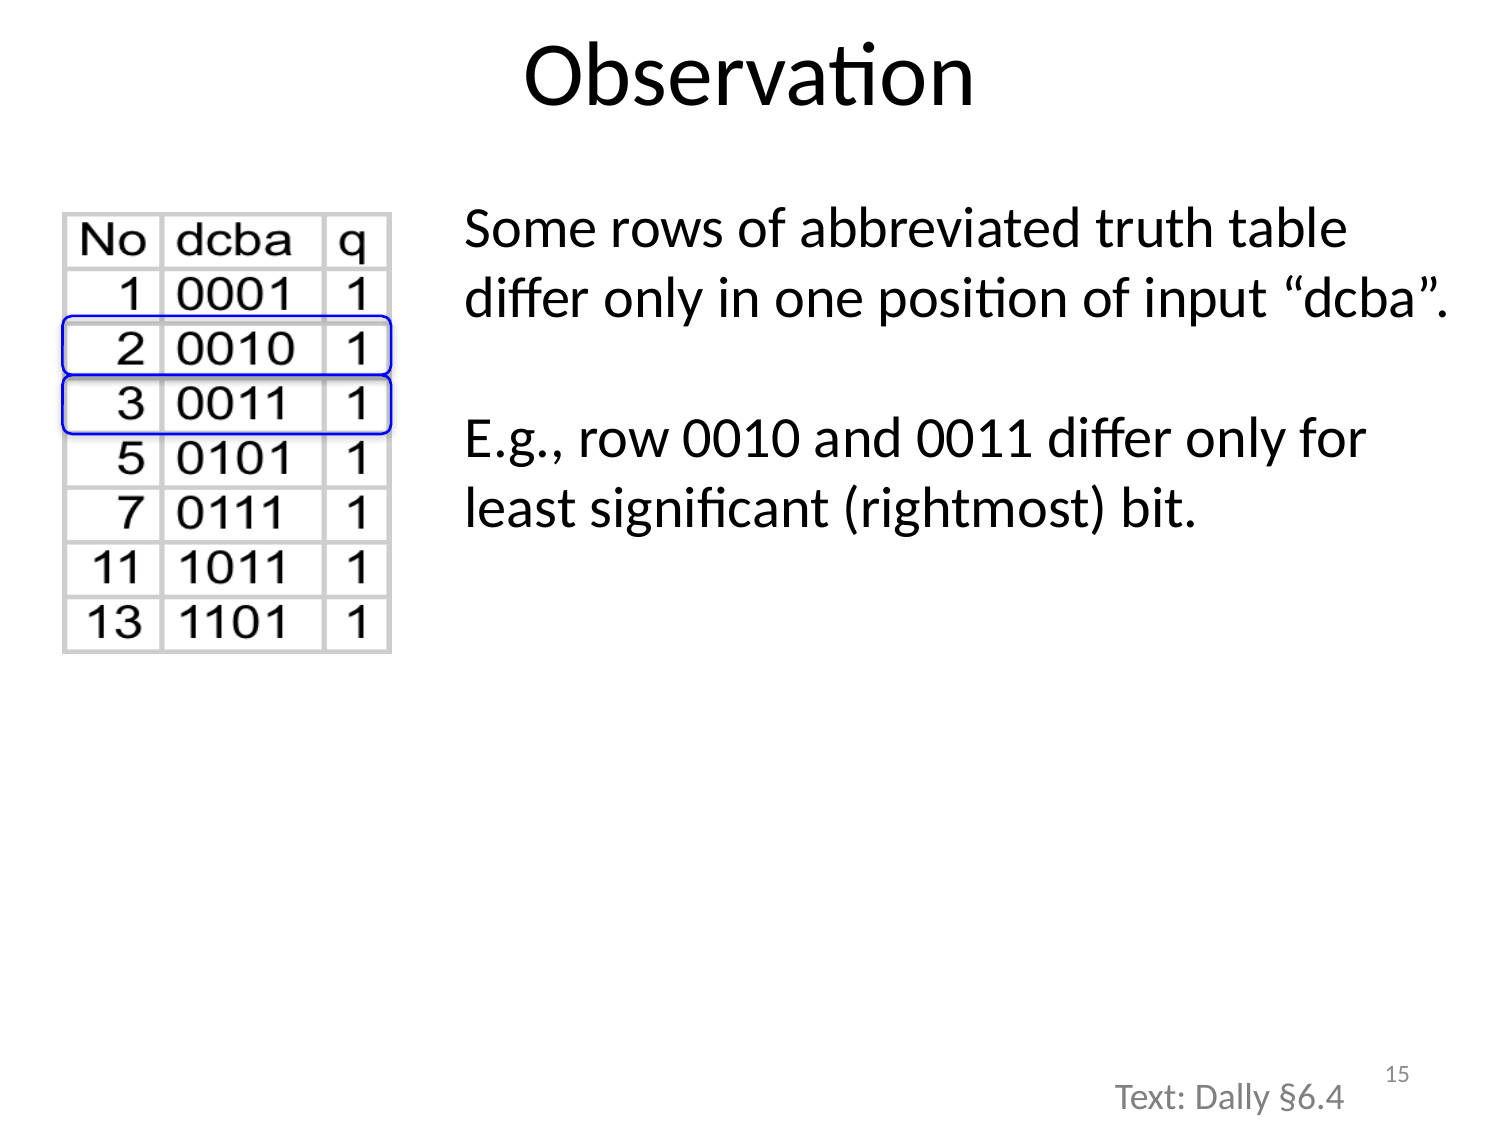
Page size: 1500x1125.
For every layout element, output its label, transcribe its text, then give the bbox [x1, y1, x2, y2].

text_box Text: Dally §6.4 [1099, 1103, 1388, 1125]
text_box Some rows of abbreviated truth table differ only in one position of input “dcba”. E.g., row 0010 and 0011 differ only for least significant (rightmost) bit. [450, 181, 1475, 617]
title Observation [75, 0, 1425, 138]
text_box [62, 212, 392, 654]
slide_number 15 [1074, 1042, 1425, 1103]
